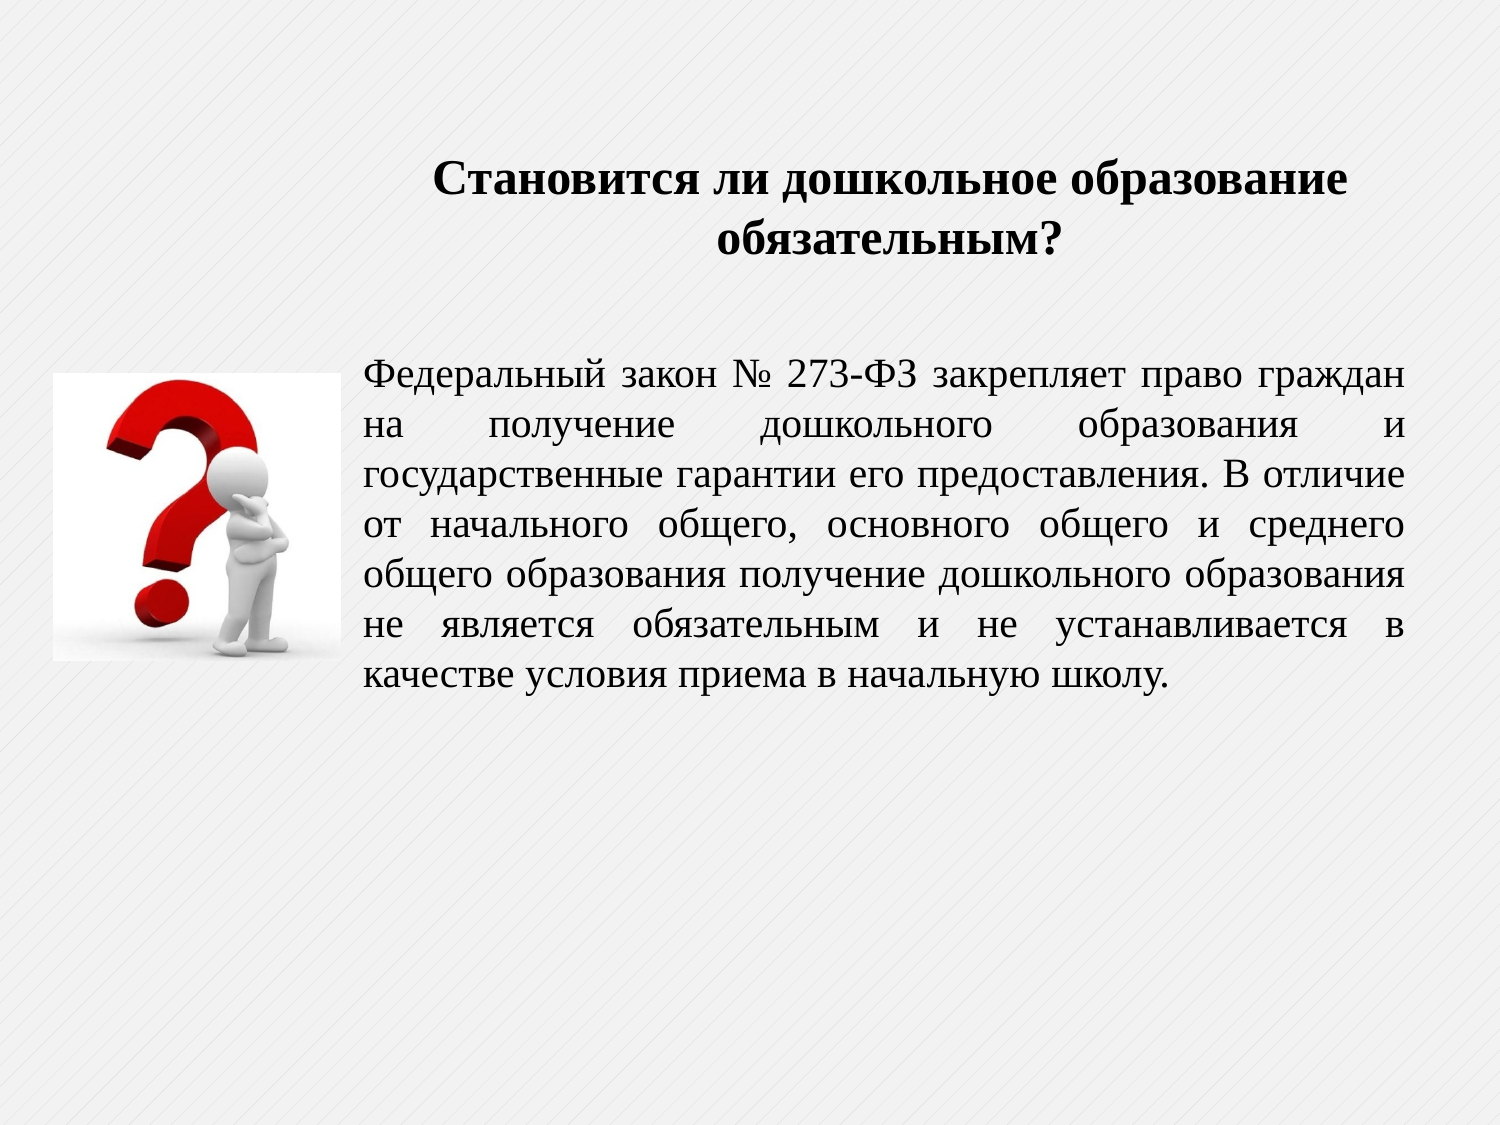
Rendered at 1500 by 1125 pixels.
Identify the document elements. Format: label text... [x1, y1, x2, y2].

picture [52, 373, 341, 661]
text_box Федеральный закон № 273-ФЗ закрепляет право граждан на получение дошкольного образования и государственные гарантии его предоставления. В отличие от начального общего, основного общего и среднего общего образования получение дошкольного образования не является обязательным и не устанавливается в качестве условия приема в начальную школу. [348, 338, 1421, 703]
text_box Становится ли дошкольное образование обязательным? [348, 137, 1433, 272]
